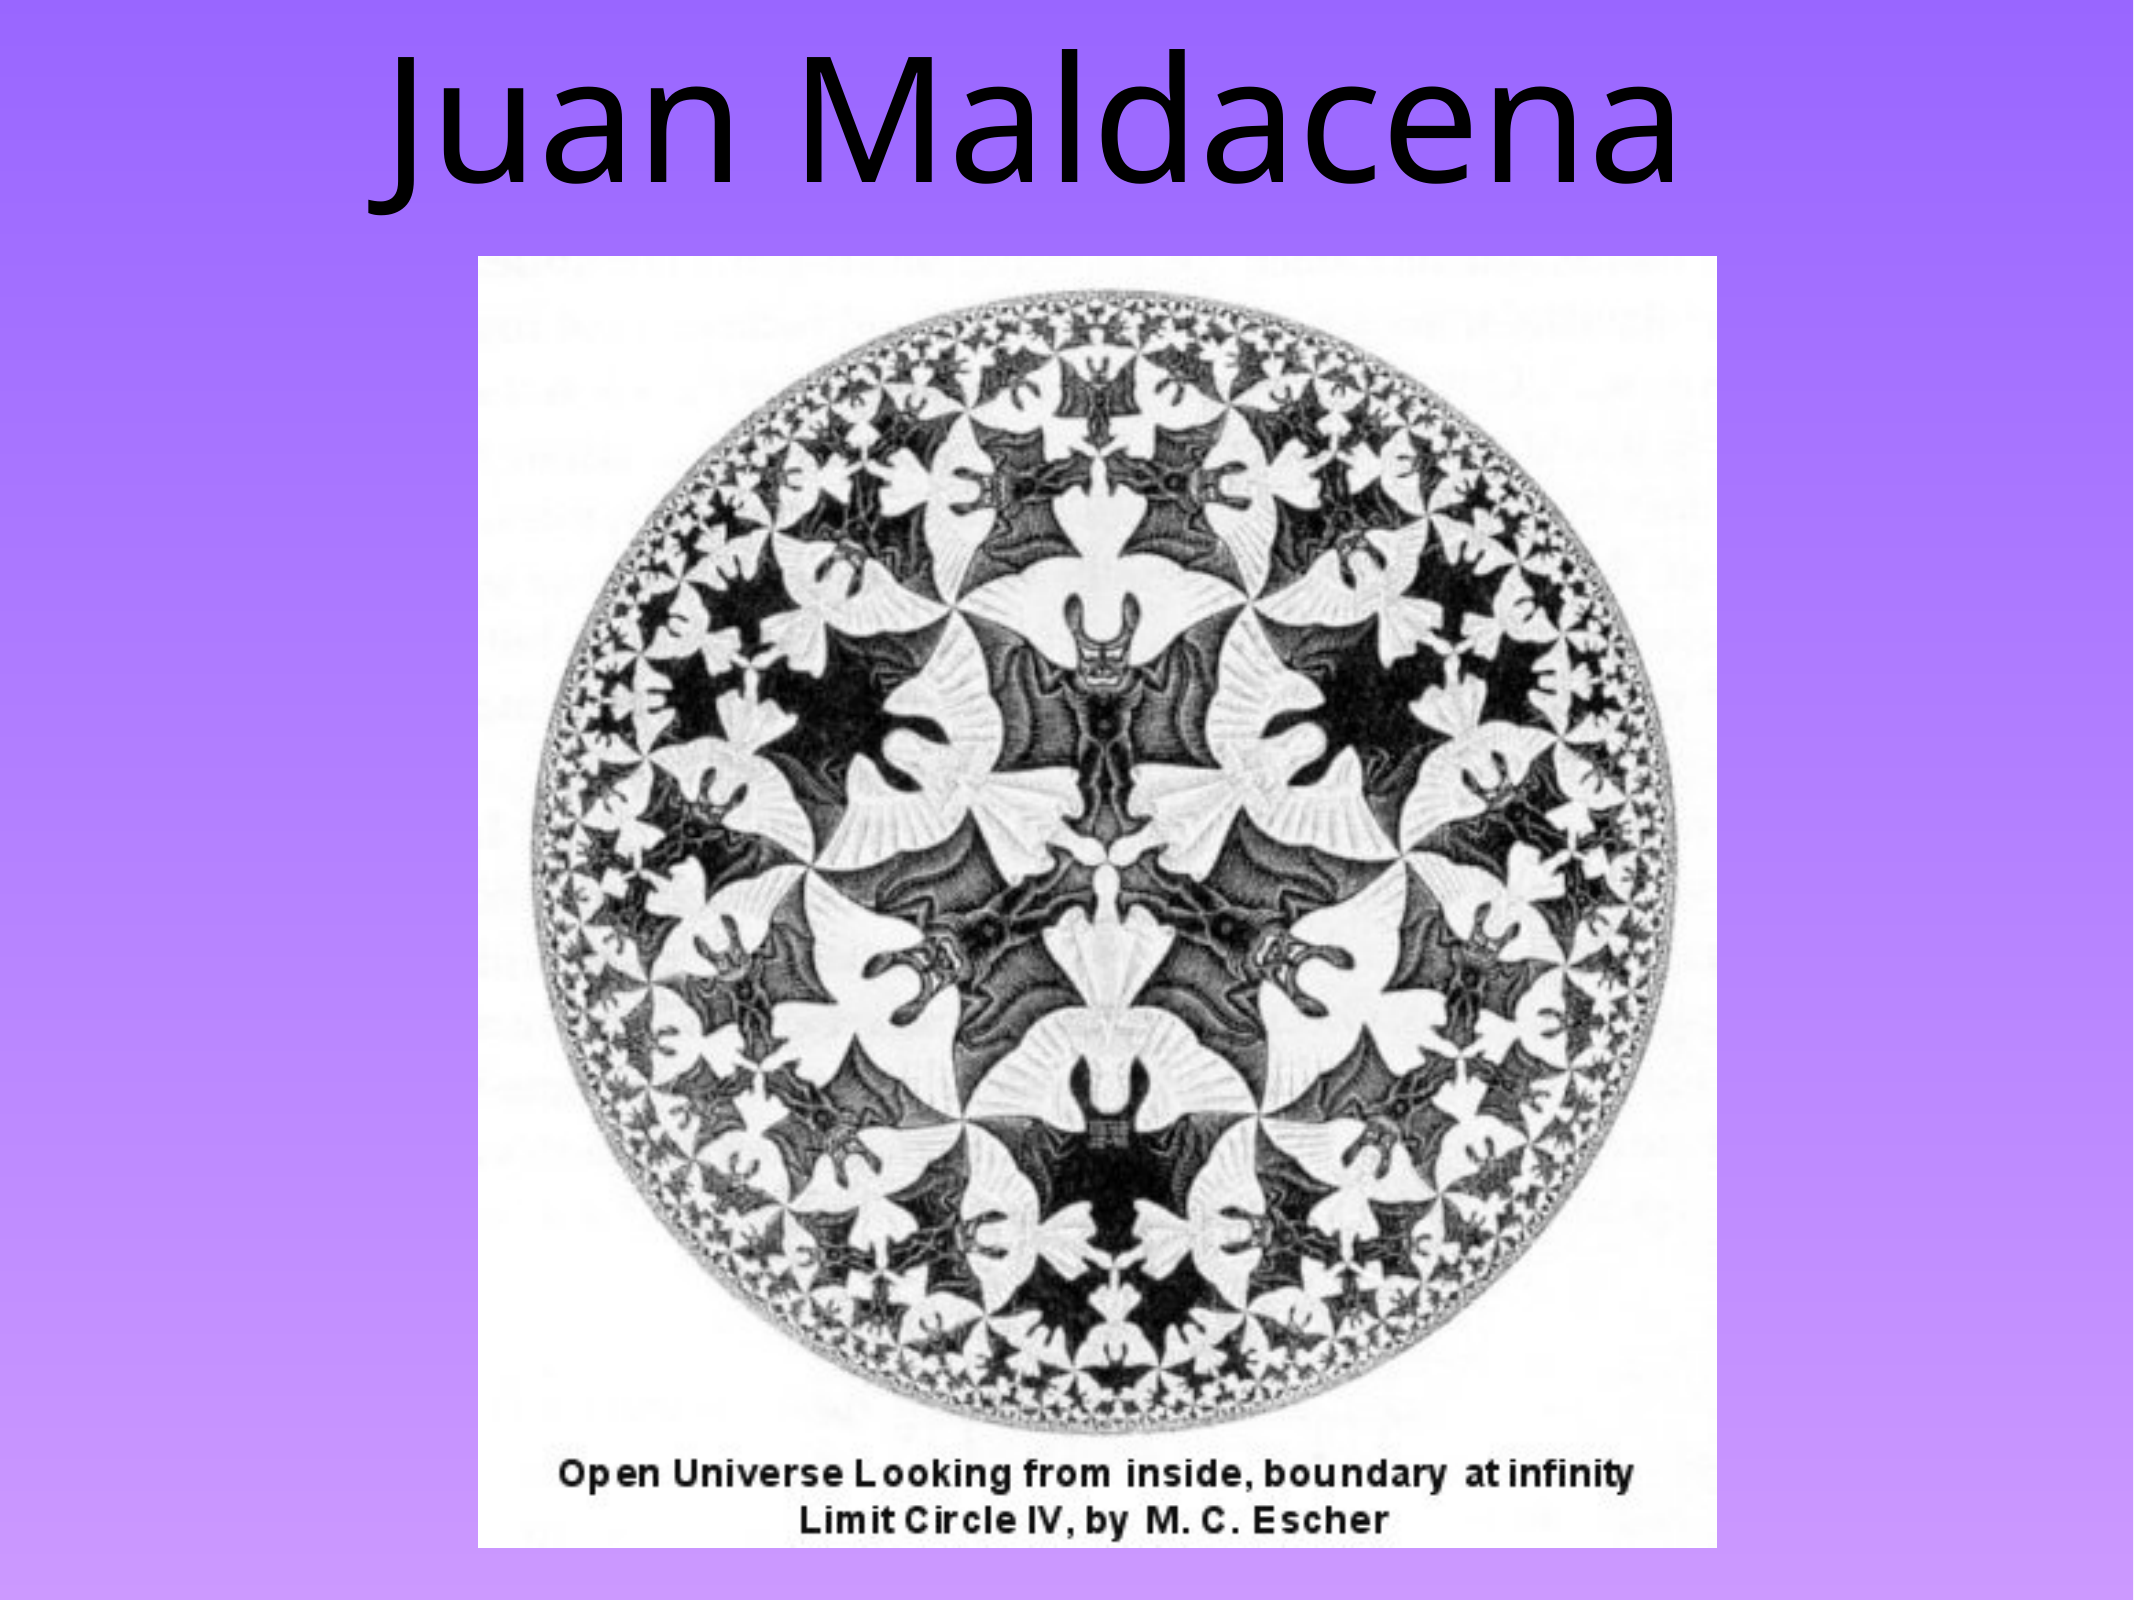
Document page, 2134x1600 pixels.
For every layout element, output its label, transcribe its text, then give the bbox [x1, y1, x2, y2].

picture [477, 256, 1717, 1548]
title Juan Maldacena [98, 0, 2018, 267]
